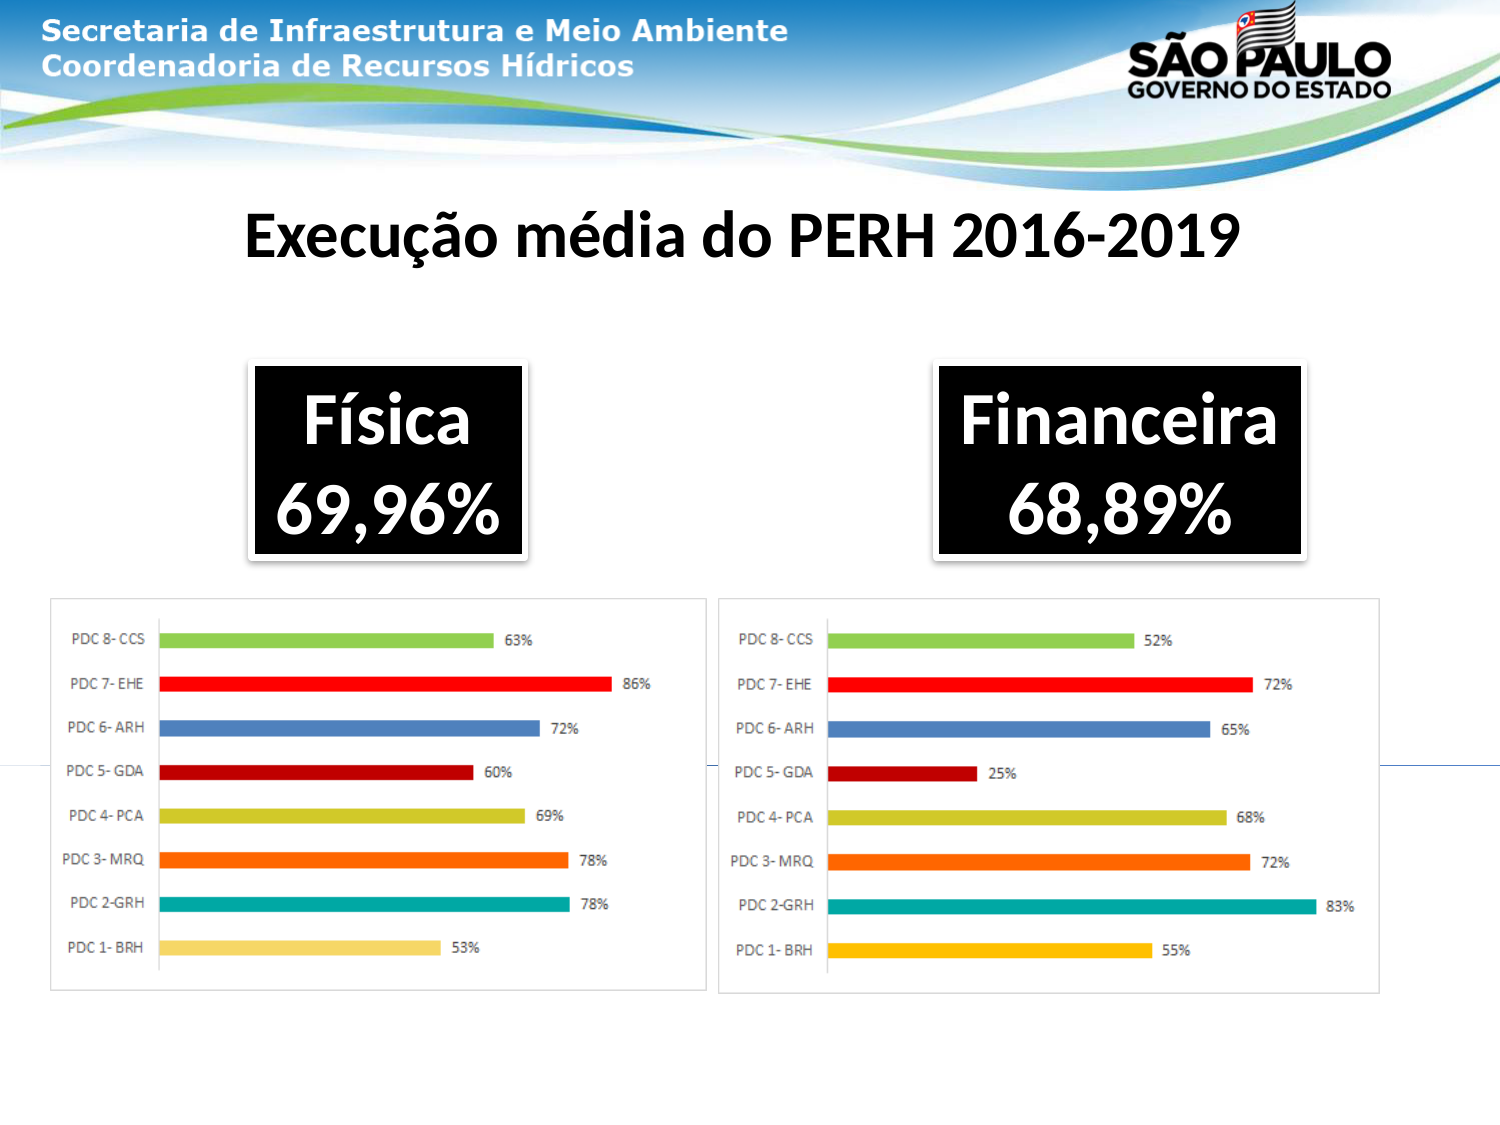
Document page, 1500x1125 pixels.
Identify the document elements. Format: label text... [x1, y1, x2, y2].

text_box Financeira 68,89% [933, 359, 1307, 561]
picture [50, 598, 707, 992]
picture [0, 0, 1500, 191]
text_box Física 69,96% [248, 359, 528, 561]
picture [717, 598, 1380, 994]
text_box Execução média do PERH 2016-2019 [5, 183, 1481, 278]
